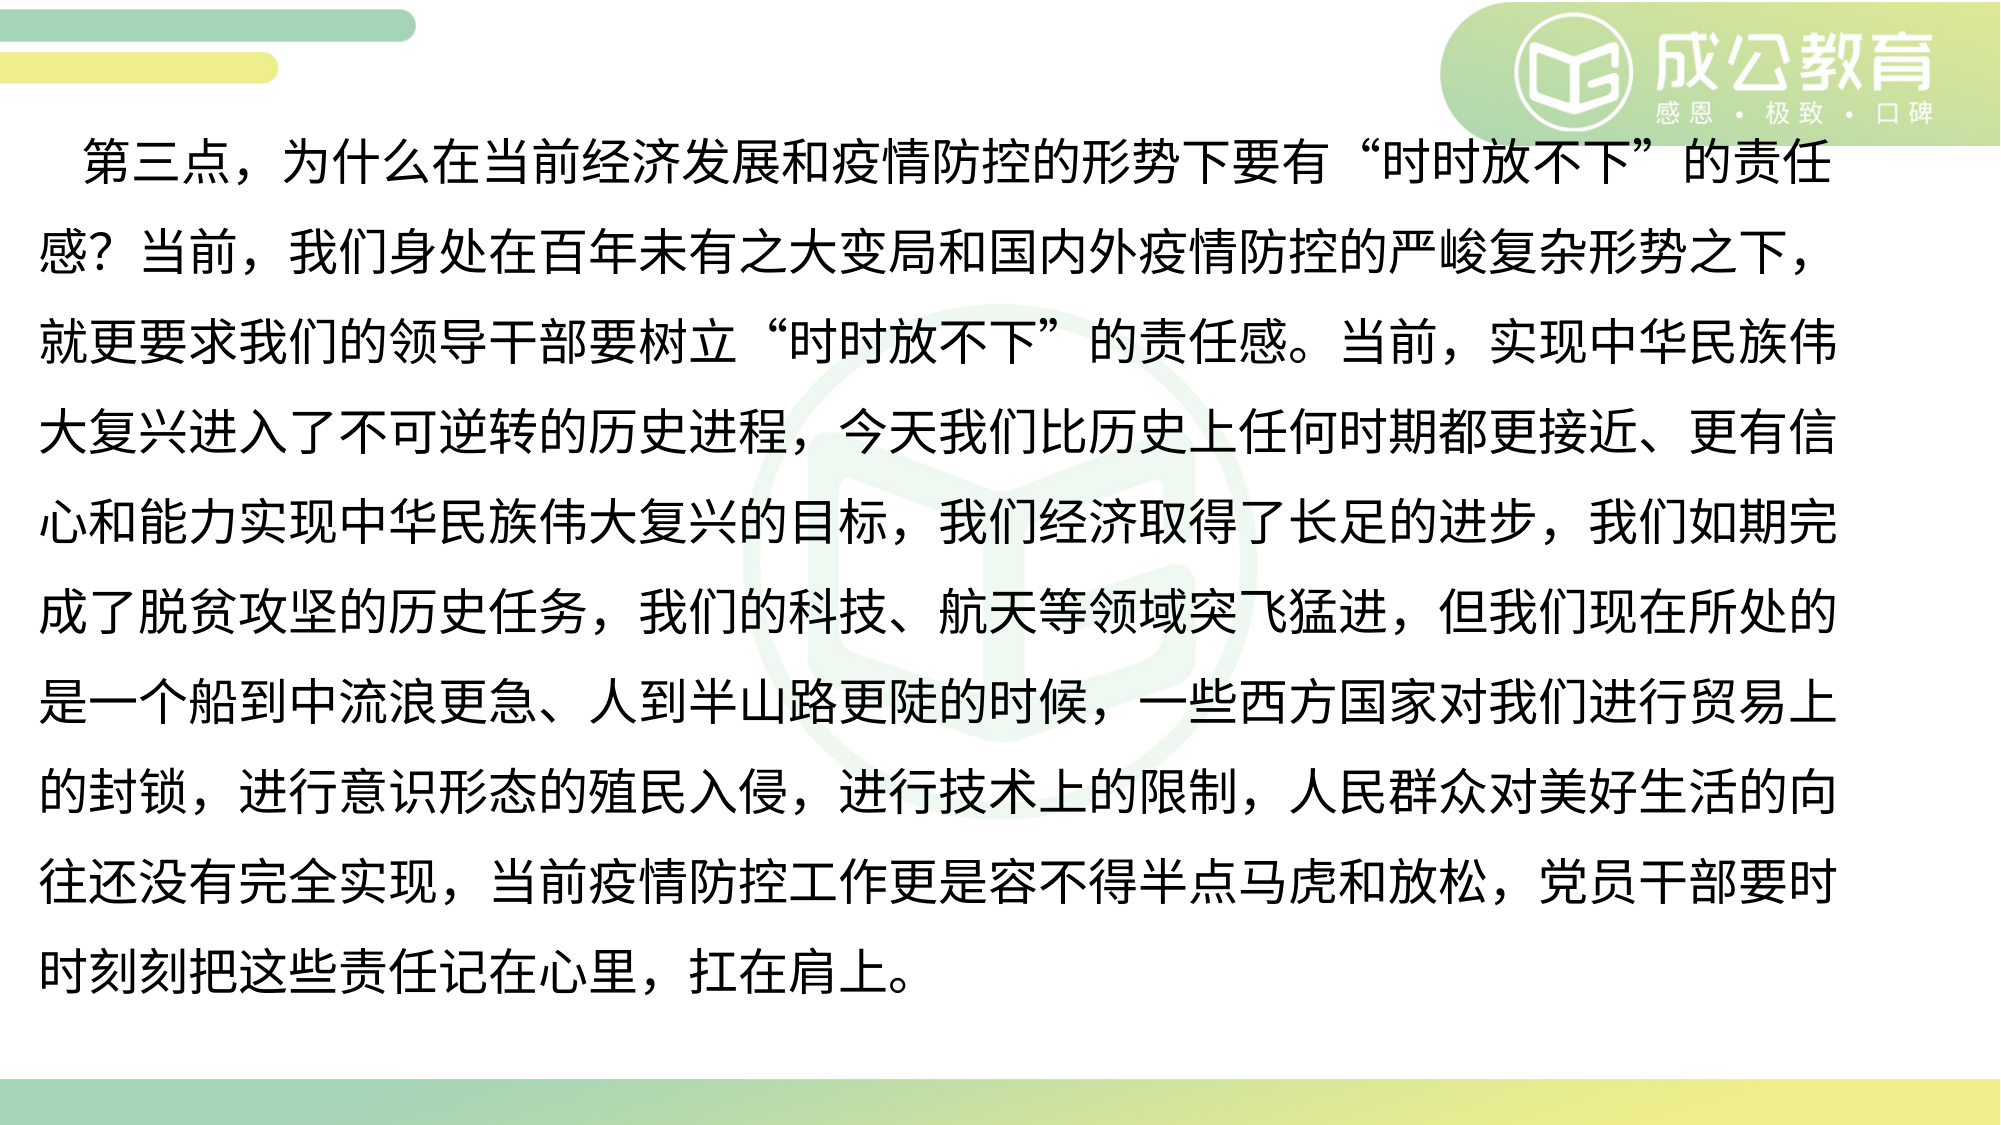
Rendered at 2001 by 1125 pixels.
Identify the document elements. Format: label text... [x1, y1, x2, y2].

list 第三点，为什么在当前经济发展和疫情防控的形势下要有“时时放不下”的责任感？当前，我们身处在百年未有之大变局和国内外疫情防控的严峻复杂形势之下，就更要求我们的领导干部要树立“时时放不下”的责任感。当前，实现中华民族伟大复兴进入了不可逆转的历史进程，今天我们比历史上任何时期都更接近、更有信心和能力实现中华民族伟大复兴的目标，我们经济取得了长足的进步，我们如期完成了脱贫攻坚的历史任务，我们的科技、航天等领域突飞猛进，但我们现在所处的是一个船到中流浪更急、人到半山路更陡的时候，一些西方国家对我们进行贸易上的封锁，进行意识形态的殖民入侵，进行技术上的限制，人民群众对美好生活的向往还没有完全实现，当前疫情防控工作更是容不得半点马虎和放松，党员干部要时时刻刻把这些责任记在心里，扛在肩上。 [23, 92, 1892, 888]
picture [0, 0, 2001, 1125]
